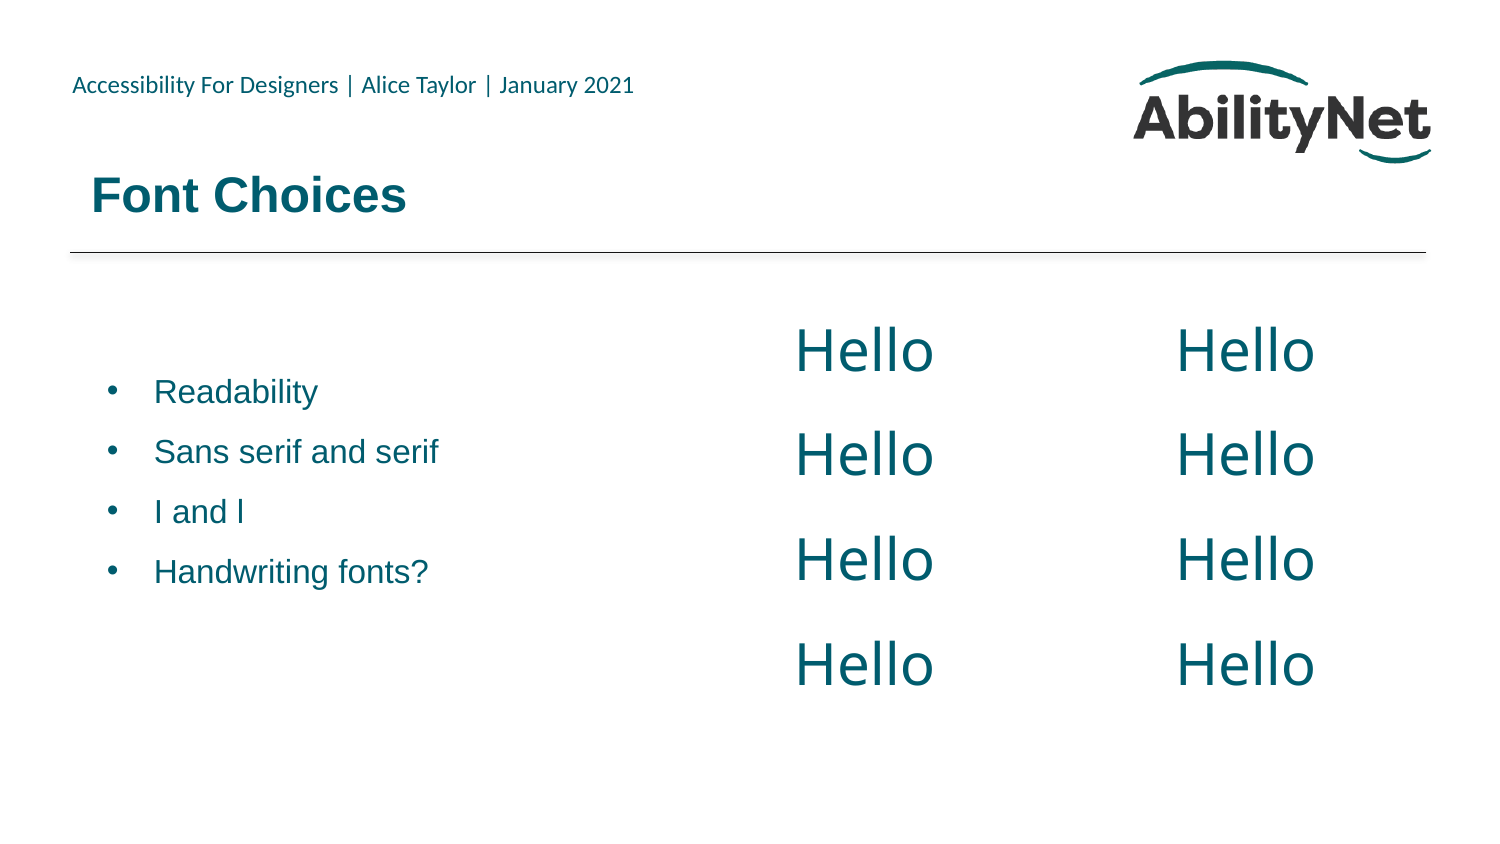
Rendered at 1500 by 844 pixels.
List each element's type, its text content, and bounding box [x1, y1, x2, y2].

text_box Hello Hello Hello Hello [779, 270, 1038, 775]
text_box Hello Hello Hello Hello [1160, 270, 1419, 775]
picture [1090, 17, 1472, 204]
text_box Font Choices [76, 89, 1370, 231]
text_box Readability Sans serif and serif I and l Handwriting fonts? [92, 343, 535, 653]
